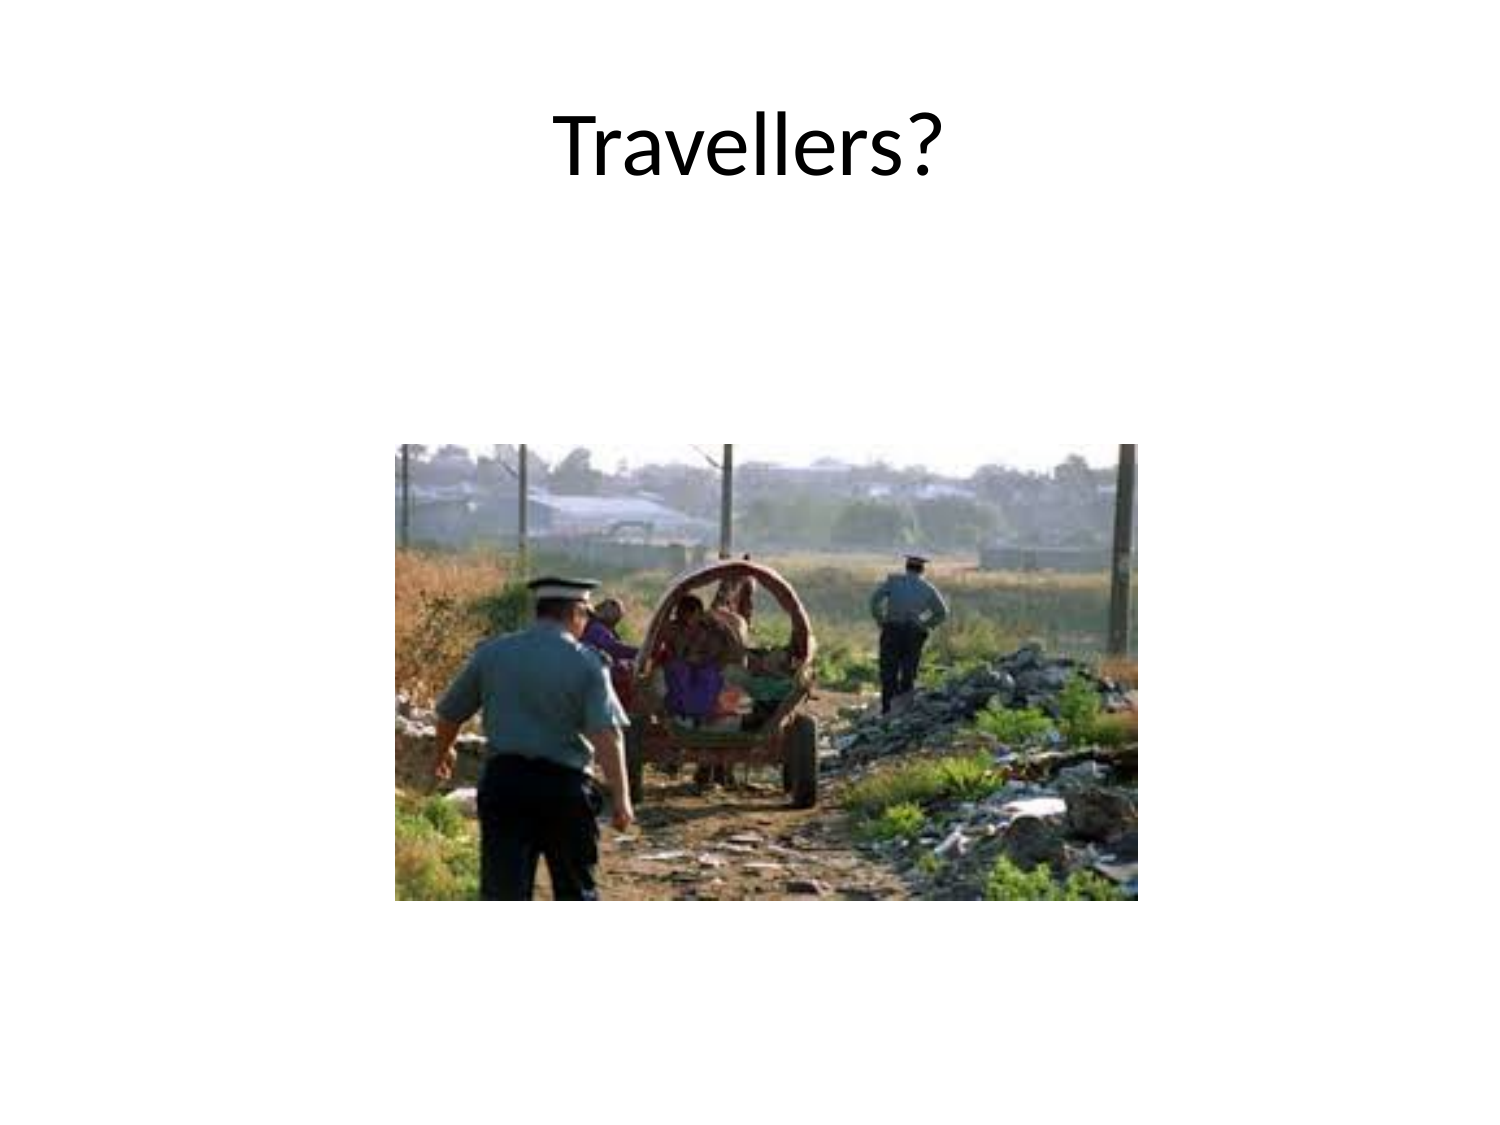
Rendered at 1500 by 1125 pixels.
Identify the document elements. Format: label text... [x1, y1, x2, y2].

picture [395, 444, 1138, 902]
title Travellers? [75, 45, 1425, 233]
